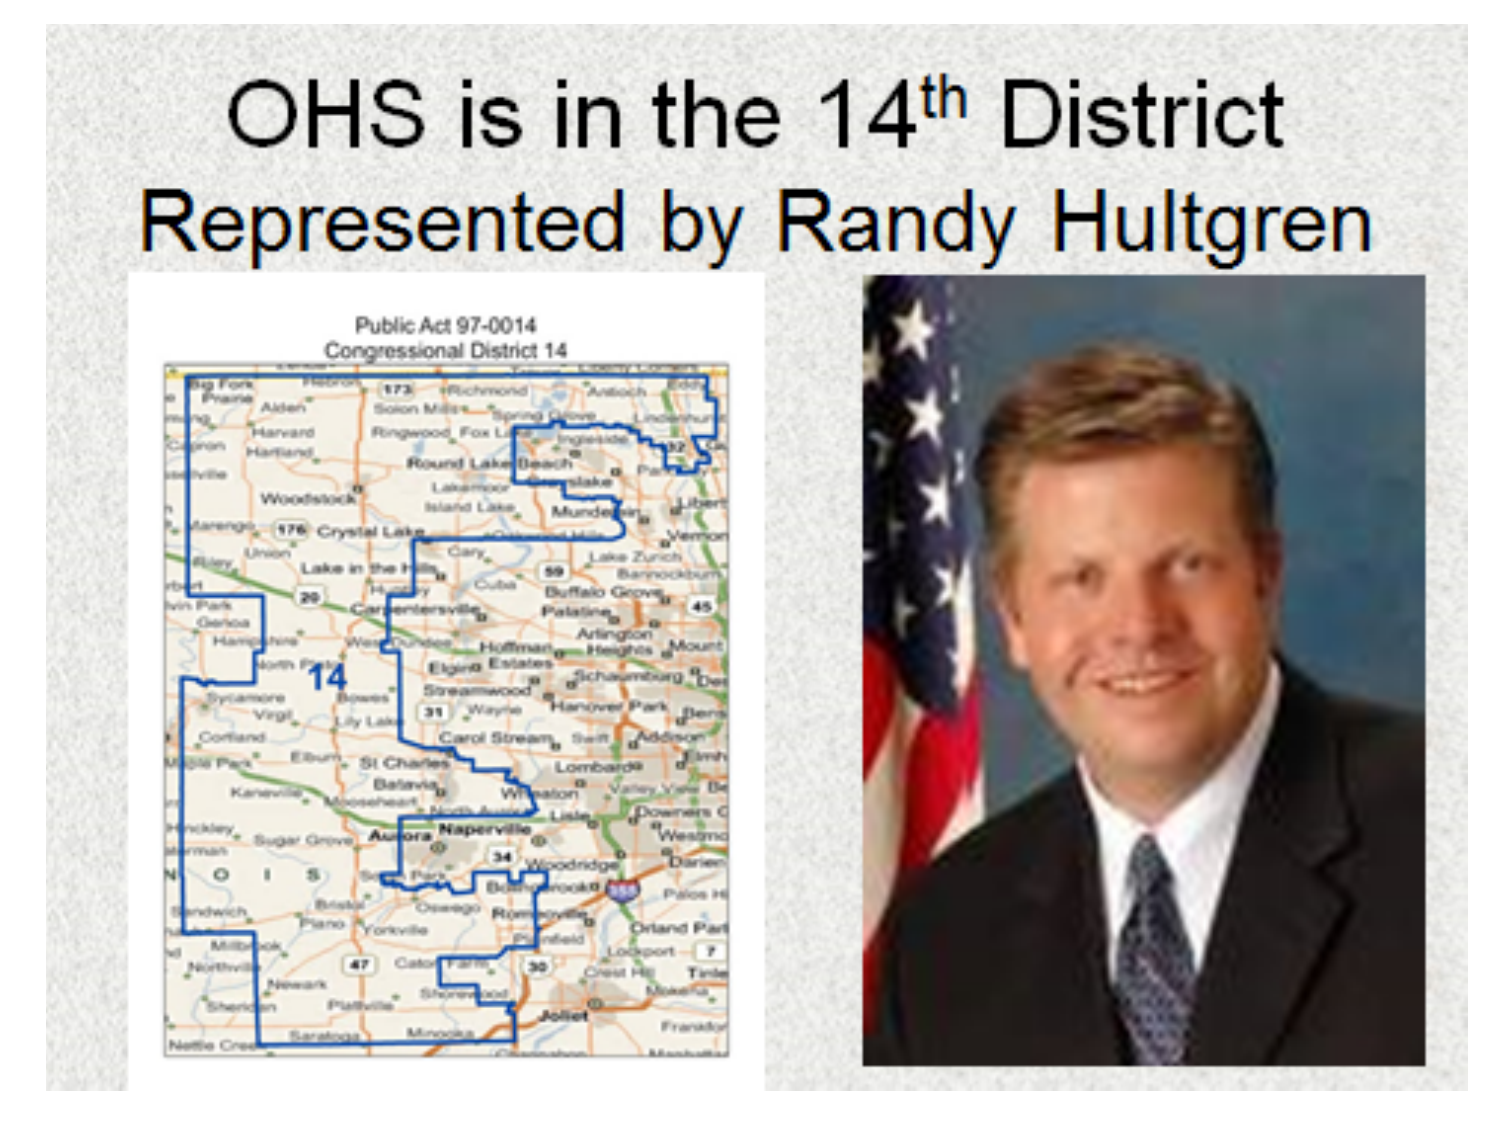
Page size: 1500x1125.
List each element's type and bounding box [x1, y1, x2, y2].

picture [46, 24, 1468, 1091]
